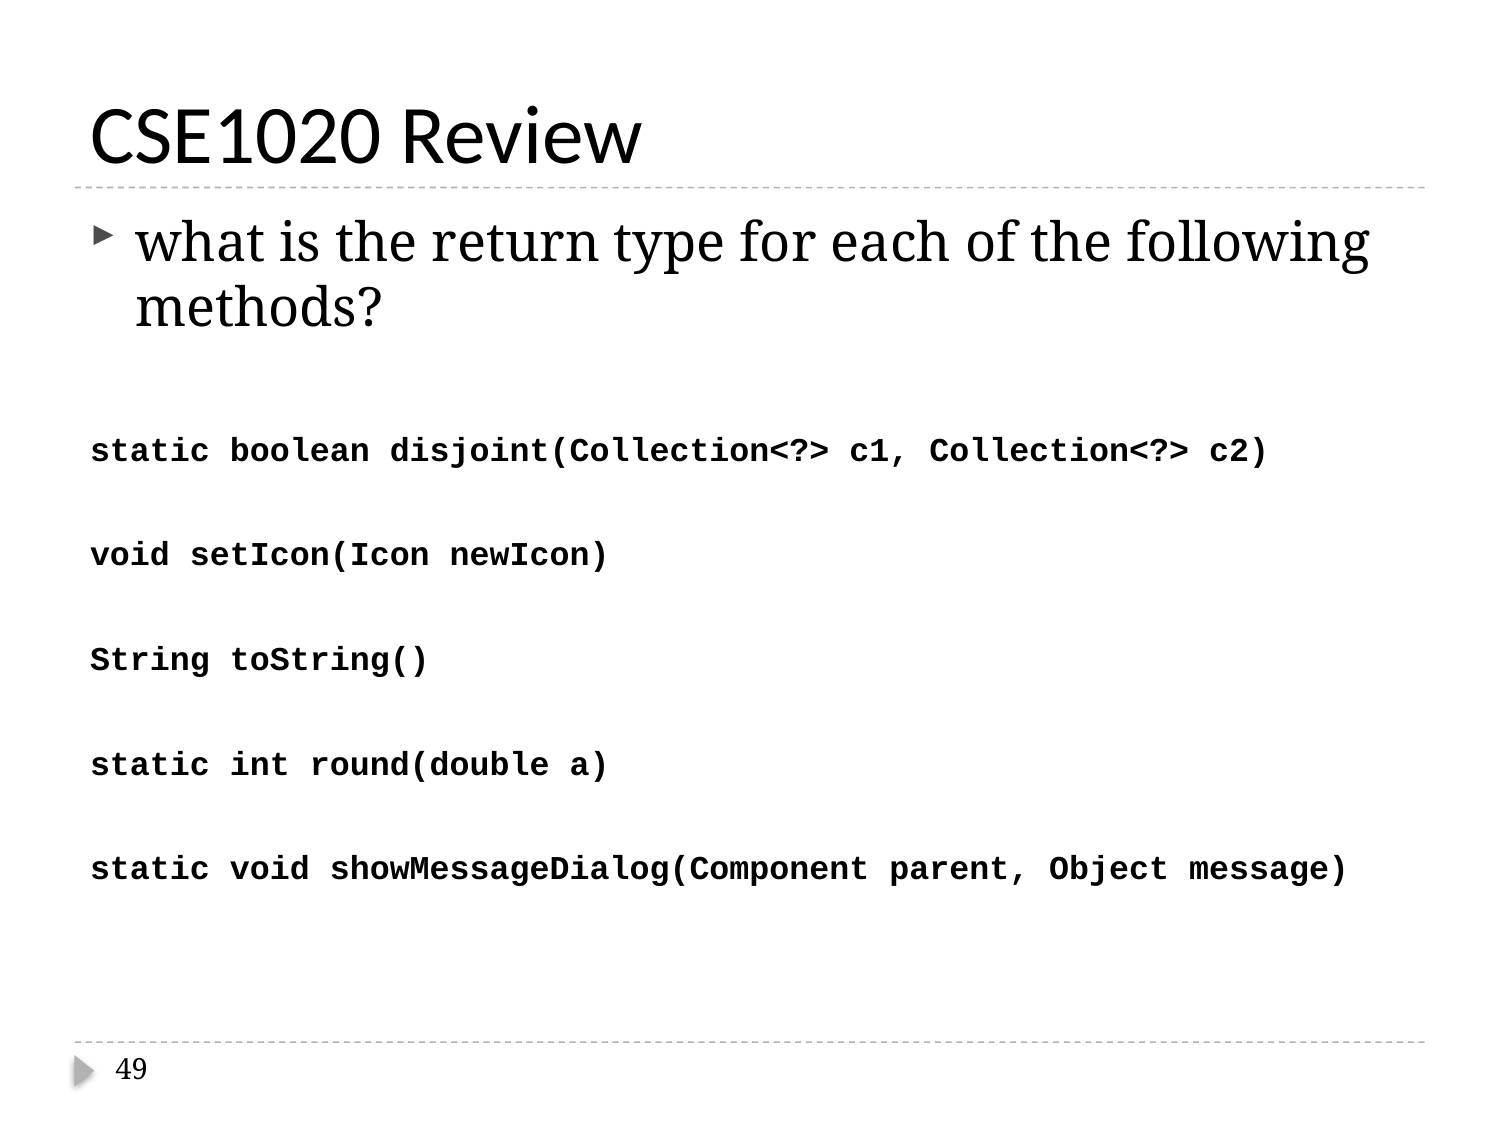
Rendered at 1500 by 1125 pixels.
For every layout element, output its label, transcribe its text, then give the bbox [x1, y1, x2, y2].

title CSE1020 Review [74, 24, 1426, 188]
list what is the return type for each of the following methods? static boolean disjoint(Collection<?> c1, Collection<?> c2) void setIcon(Icon newIcon) String toString() static int round(double a) static void showMessageDialog(Component parent, Object message) [74, 199, 1426, 1011]
slide_number 49 [100, 1042, 426, 1103]
